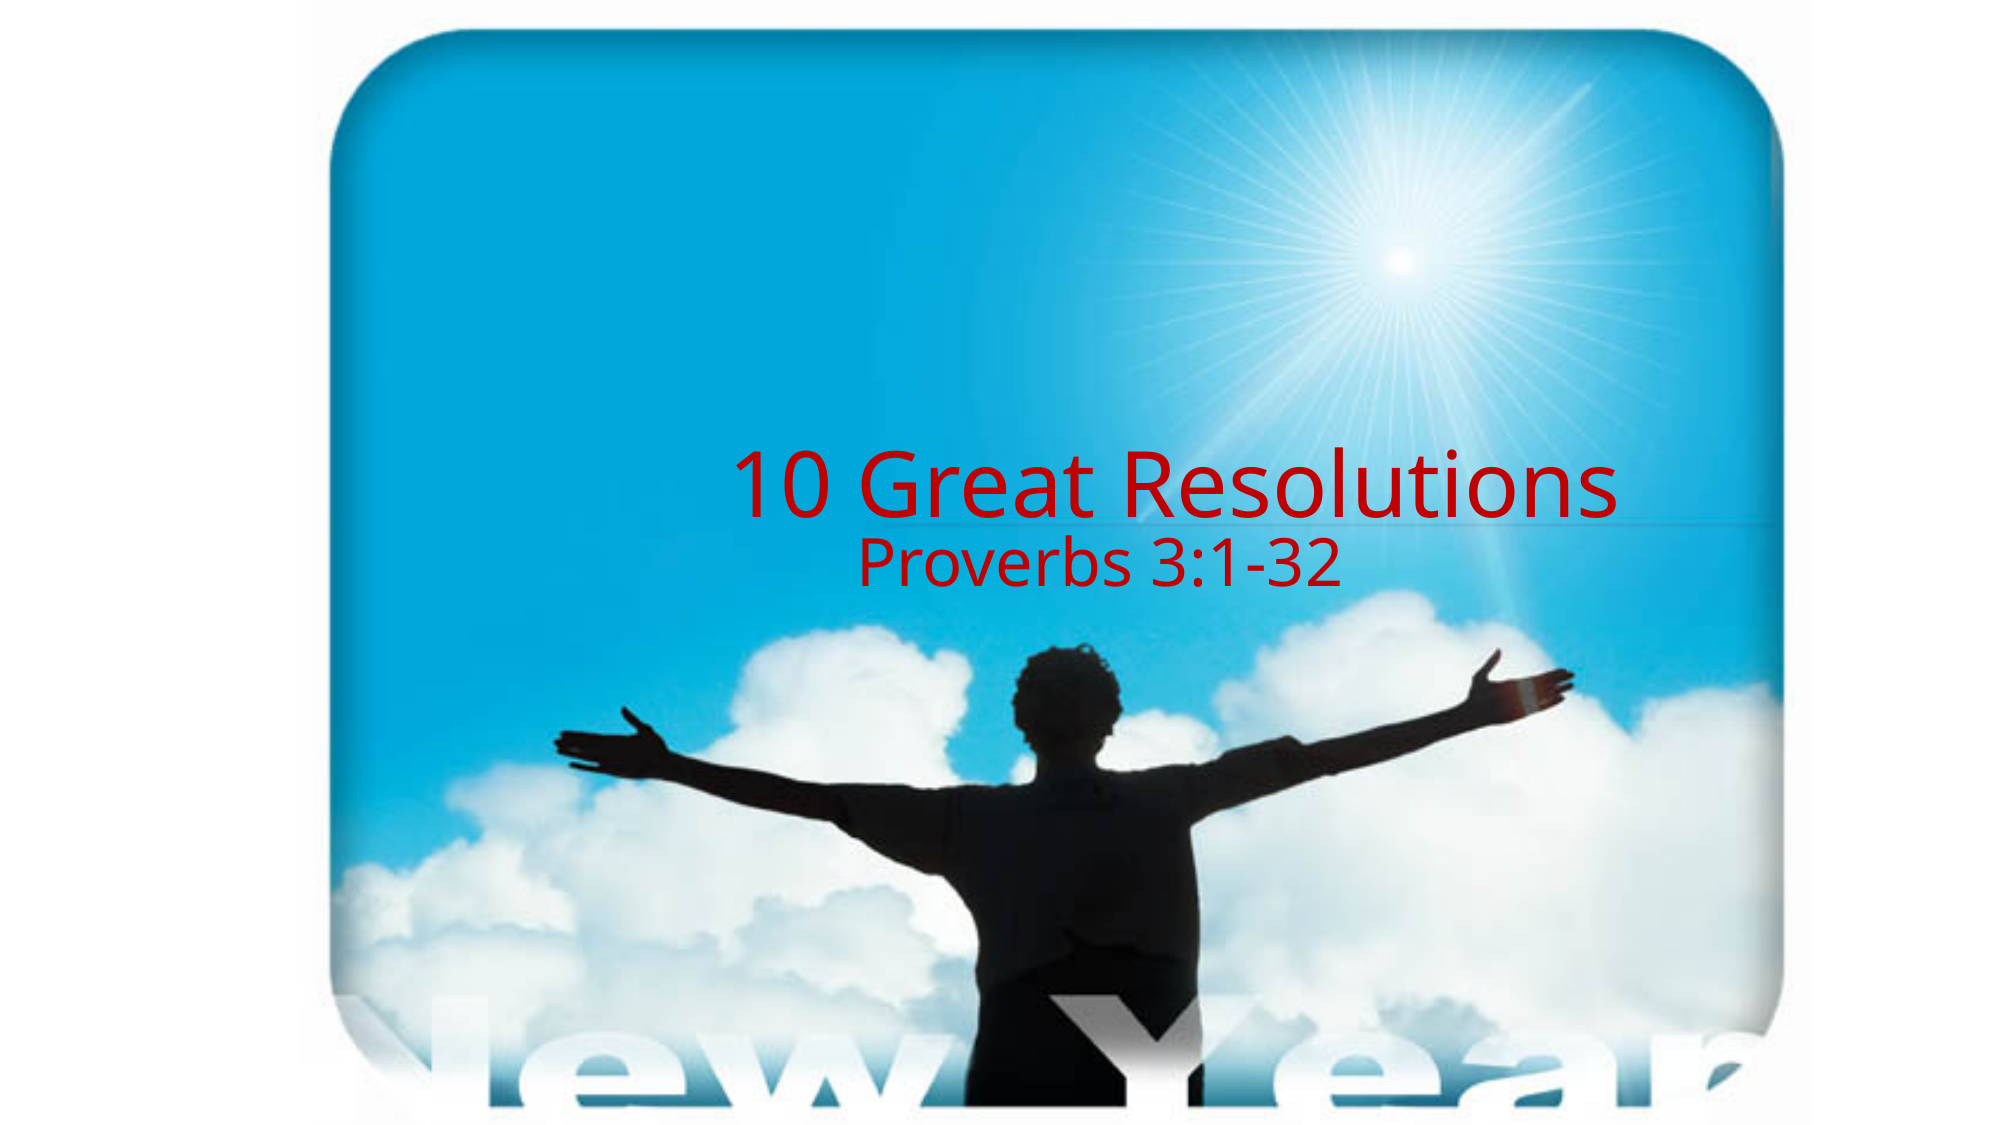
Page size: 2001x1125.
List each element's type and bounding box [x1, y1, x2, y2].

picture [299, 0, 1813, 1125]
